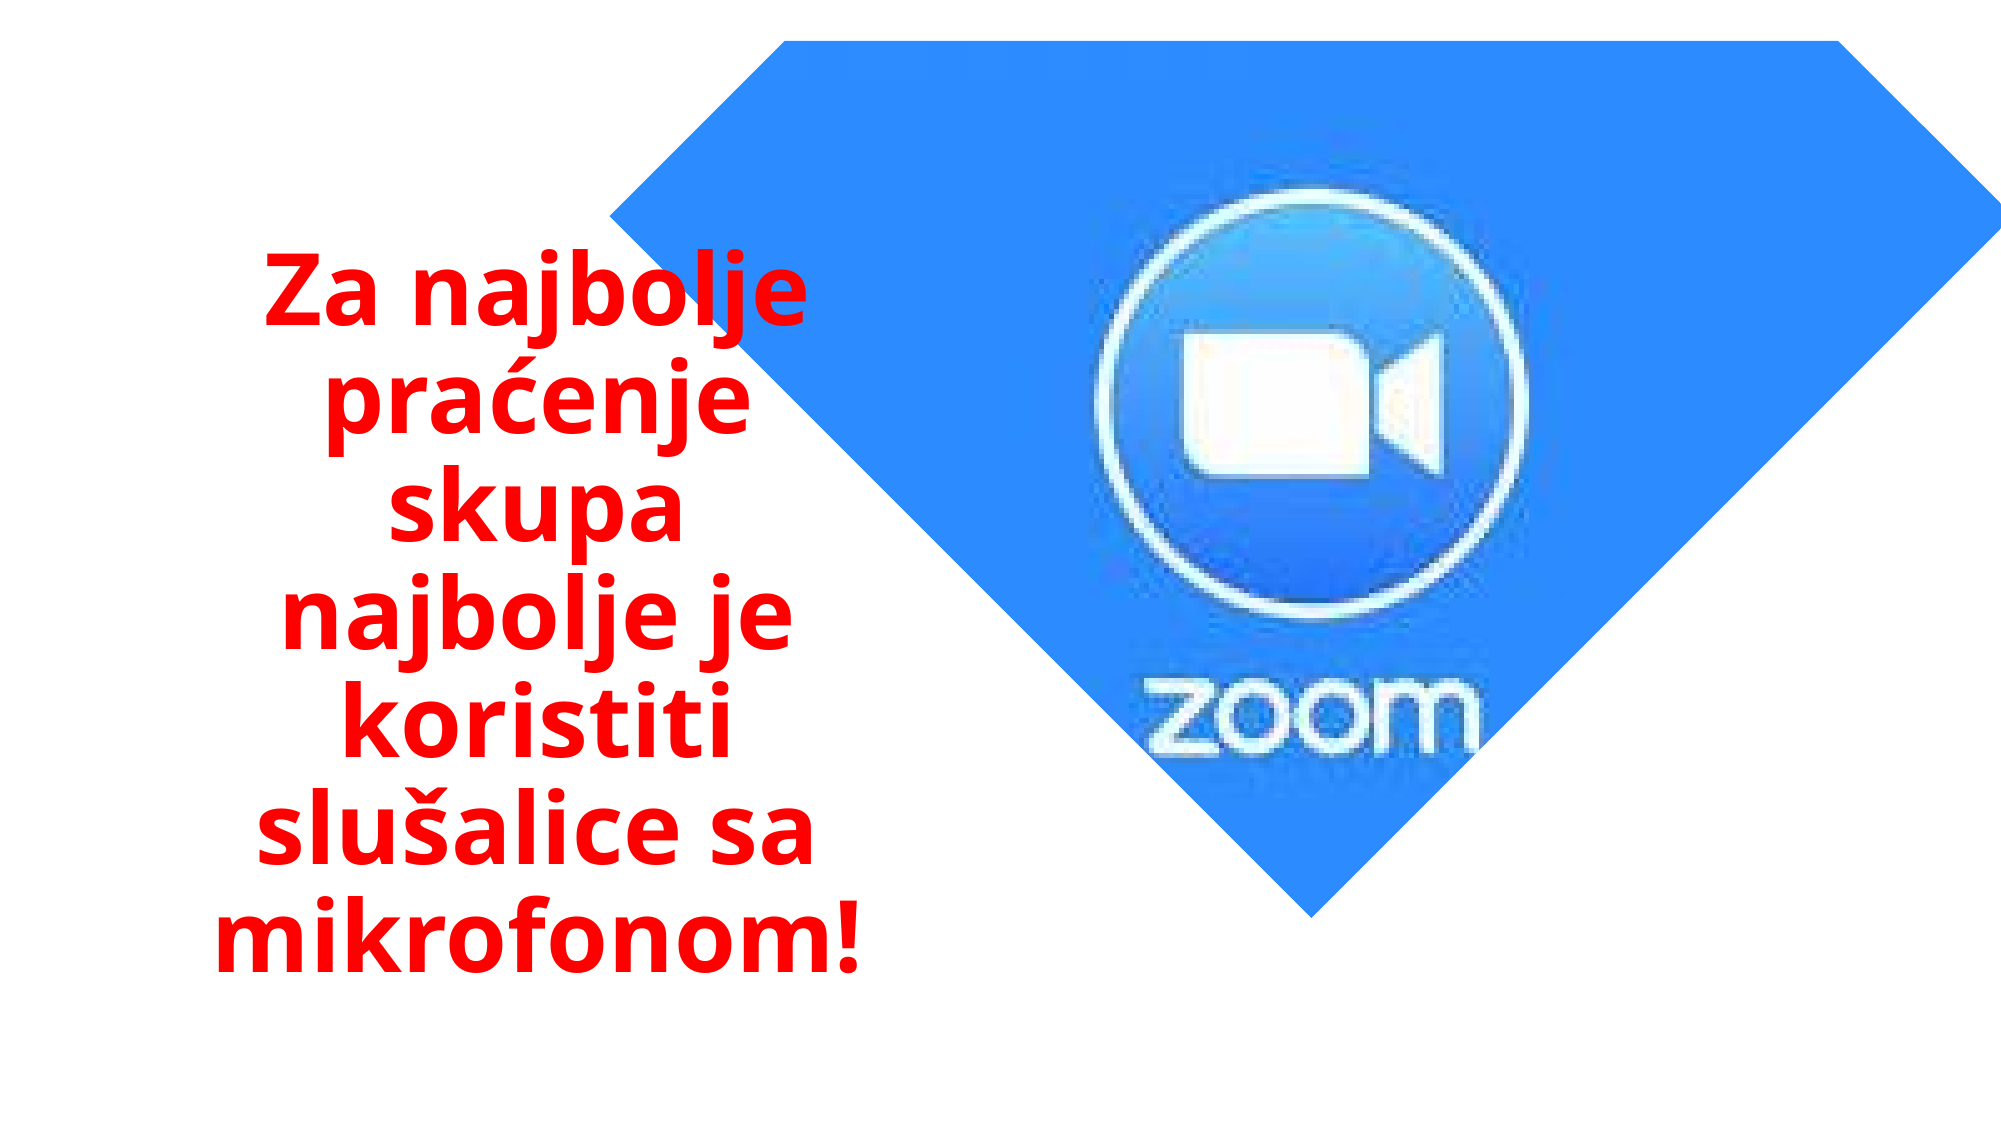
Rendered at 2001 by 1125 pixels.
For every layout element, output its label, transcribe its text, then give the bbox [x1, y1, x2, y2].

picture [609, 40, 2001, 918]
title Za najbolje praćenje skupa najbolje je koristiti slušalice sa mikrofonom! [196, 506, 609, 728]
